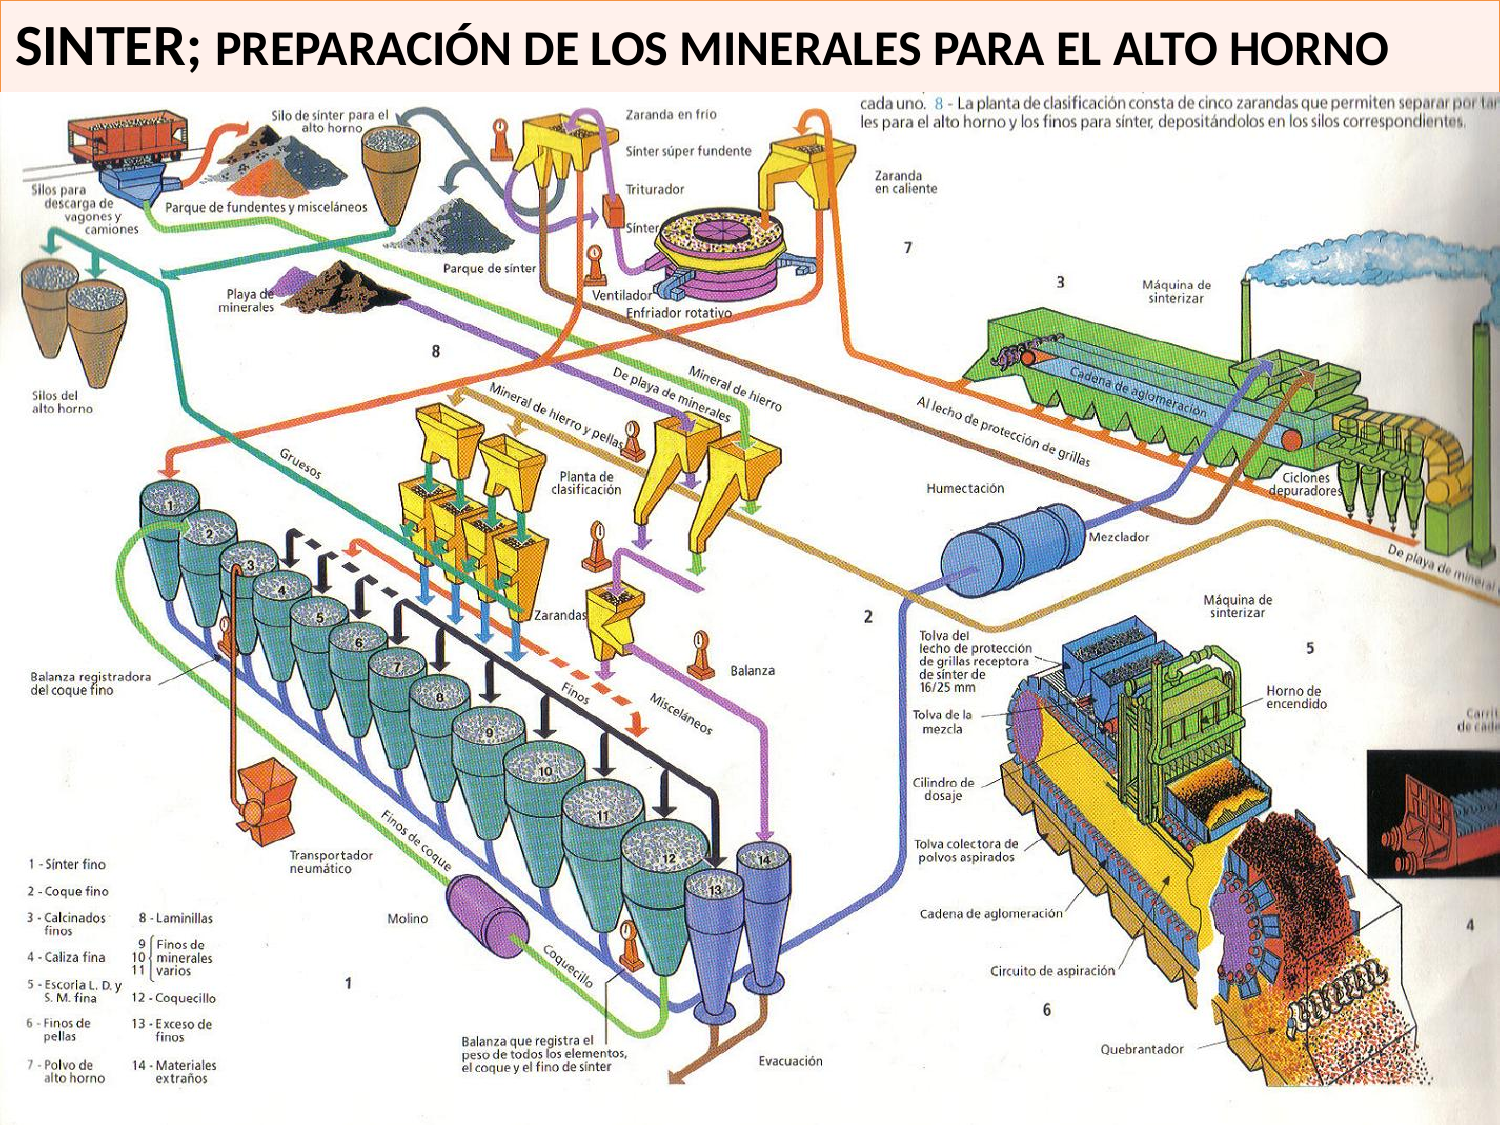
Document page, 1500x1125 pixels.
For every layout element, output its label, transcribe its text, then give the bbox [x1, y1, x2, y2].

picture [0, 92, 1500, 1125]
list SINTER; PREPARACIÓN DE LOS MINERALES PARA EL ALTO HORNO [0, 0, 1500, 92]
